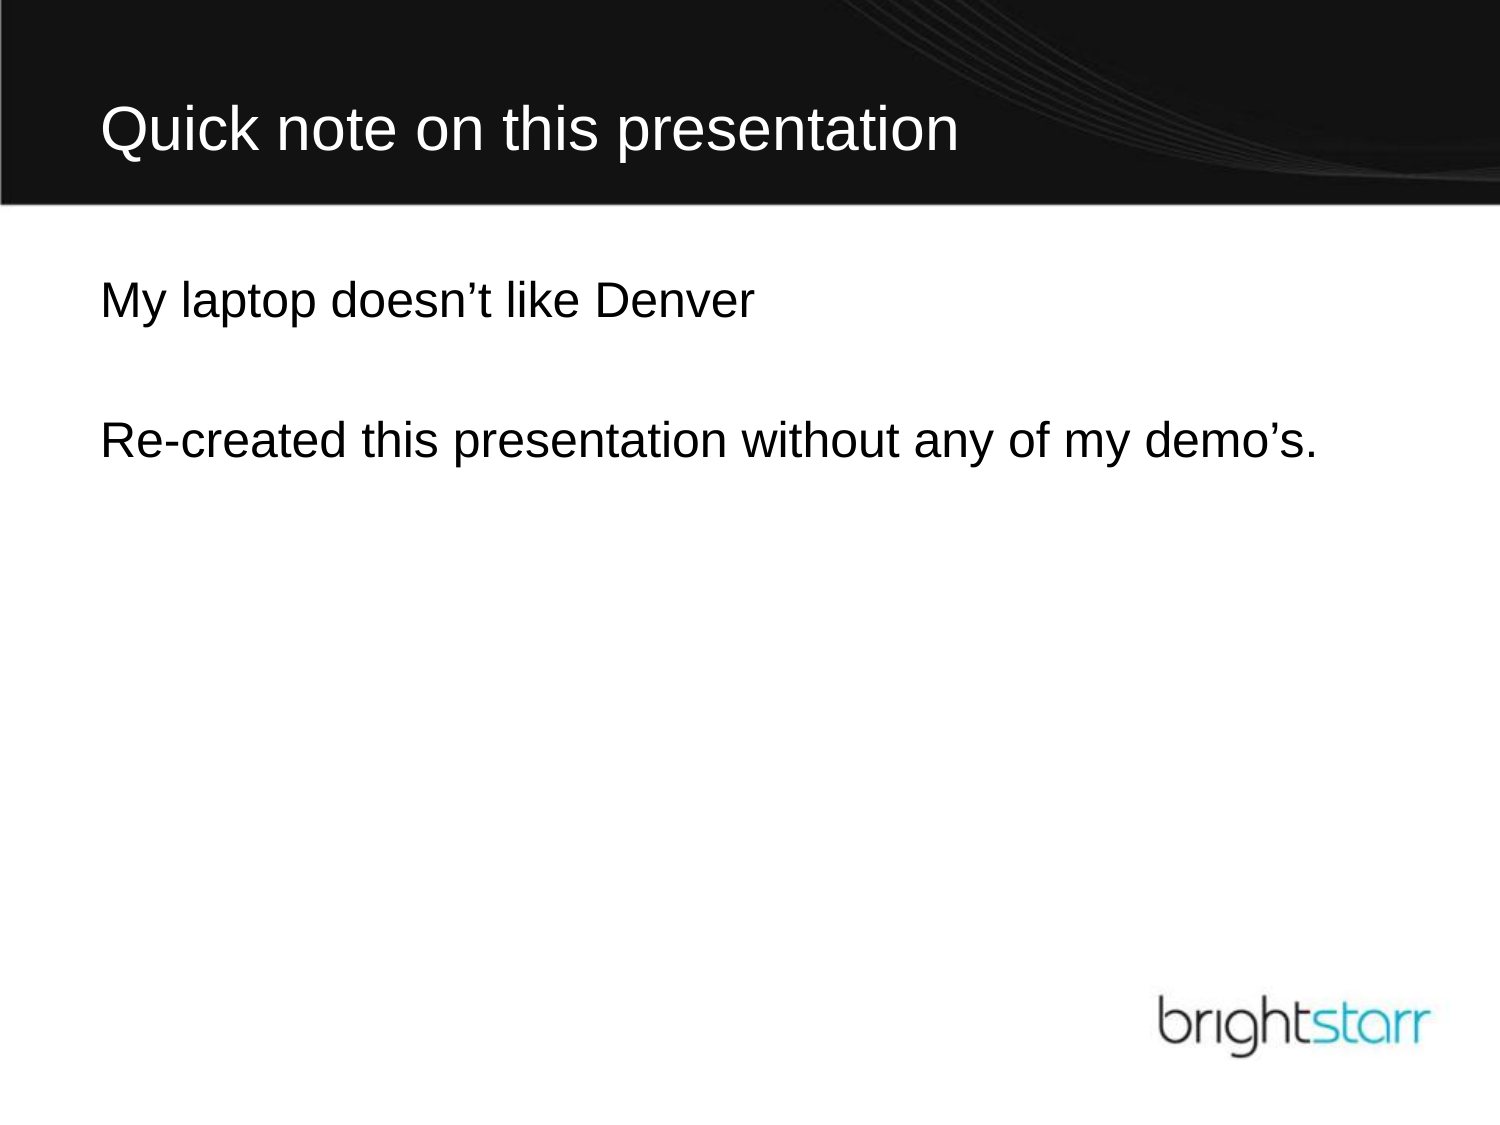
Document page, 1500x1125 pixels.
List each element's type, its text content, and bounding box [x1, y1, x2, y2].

picture [0, 0, 1500, 1125]
list My laptop doesn’t like Denver Re-created this presentation without any of my demo’s. [100, 266, 1400, 1059]
title Quick note on this presentation [100, 54, 975, 197]
